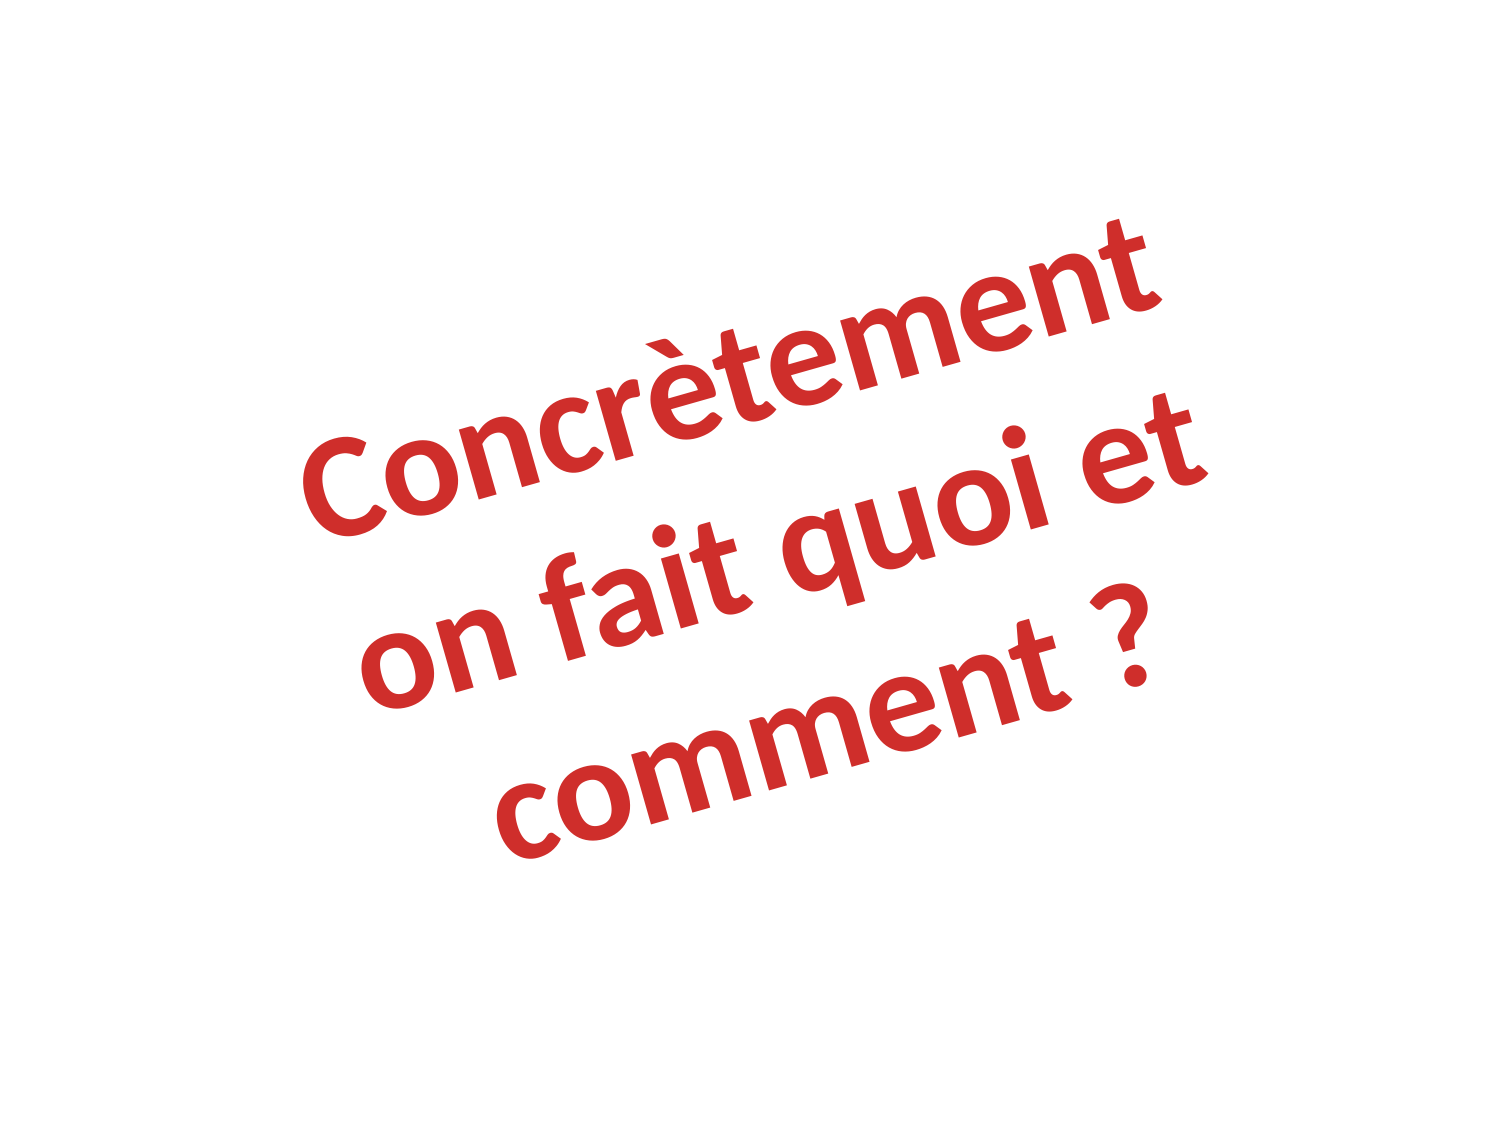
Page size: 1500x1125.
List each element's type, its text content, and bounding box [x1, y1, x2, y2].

text_box Concrètement on fait quoi et comment ? [247, 144, 1302, 936]
